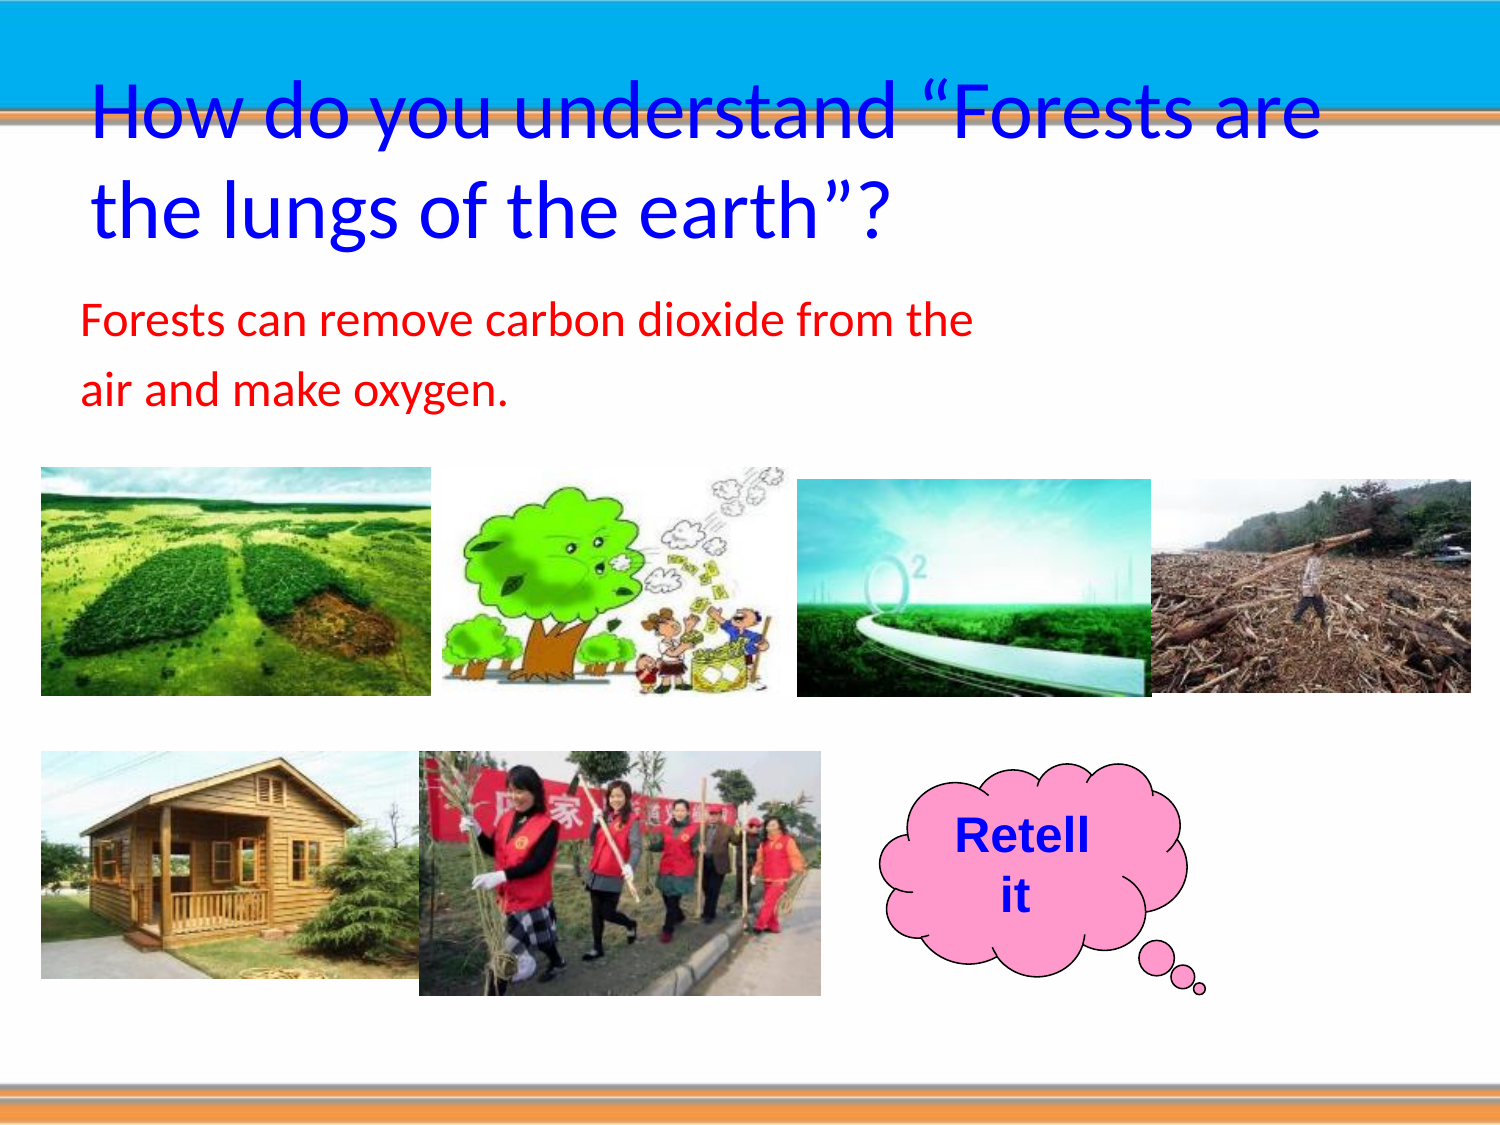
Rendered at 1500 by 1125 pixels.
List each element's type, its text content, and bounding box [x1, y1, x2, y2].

title How do you understand “Forests are the lungs of the earth”? [75, 78, 1425, 233]
list Forests can remove carbon dioxide from the air and make oxygen. [64, 278, 1415, 445]
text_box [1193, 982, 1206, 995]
picture [0, 107, 1500, 1125]
text_box Retell it [1171, 965, 1195, 989]
text_box Retell it [879, 763, 1188, 977]
